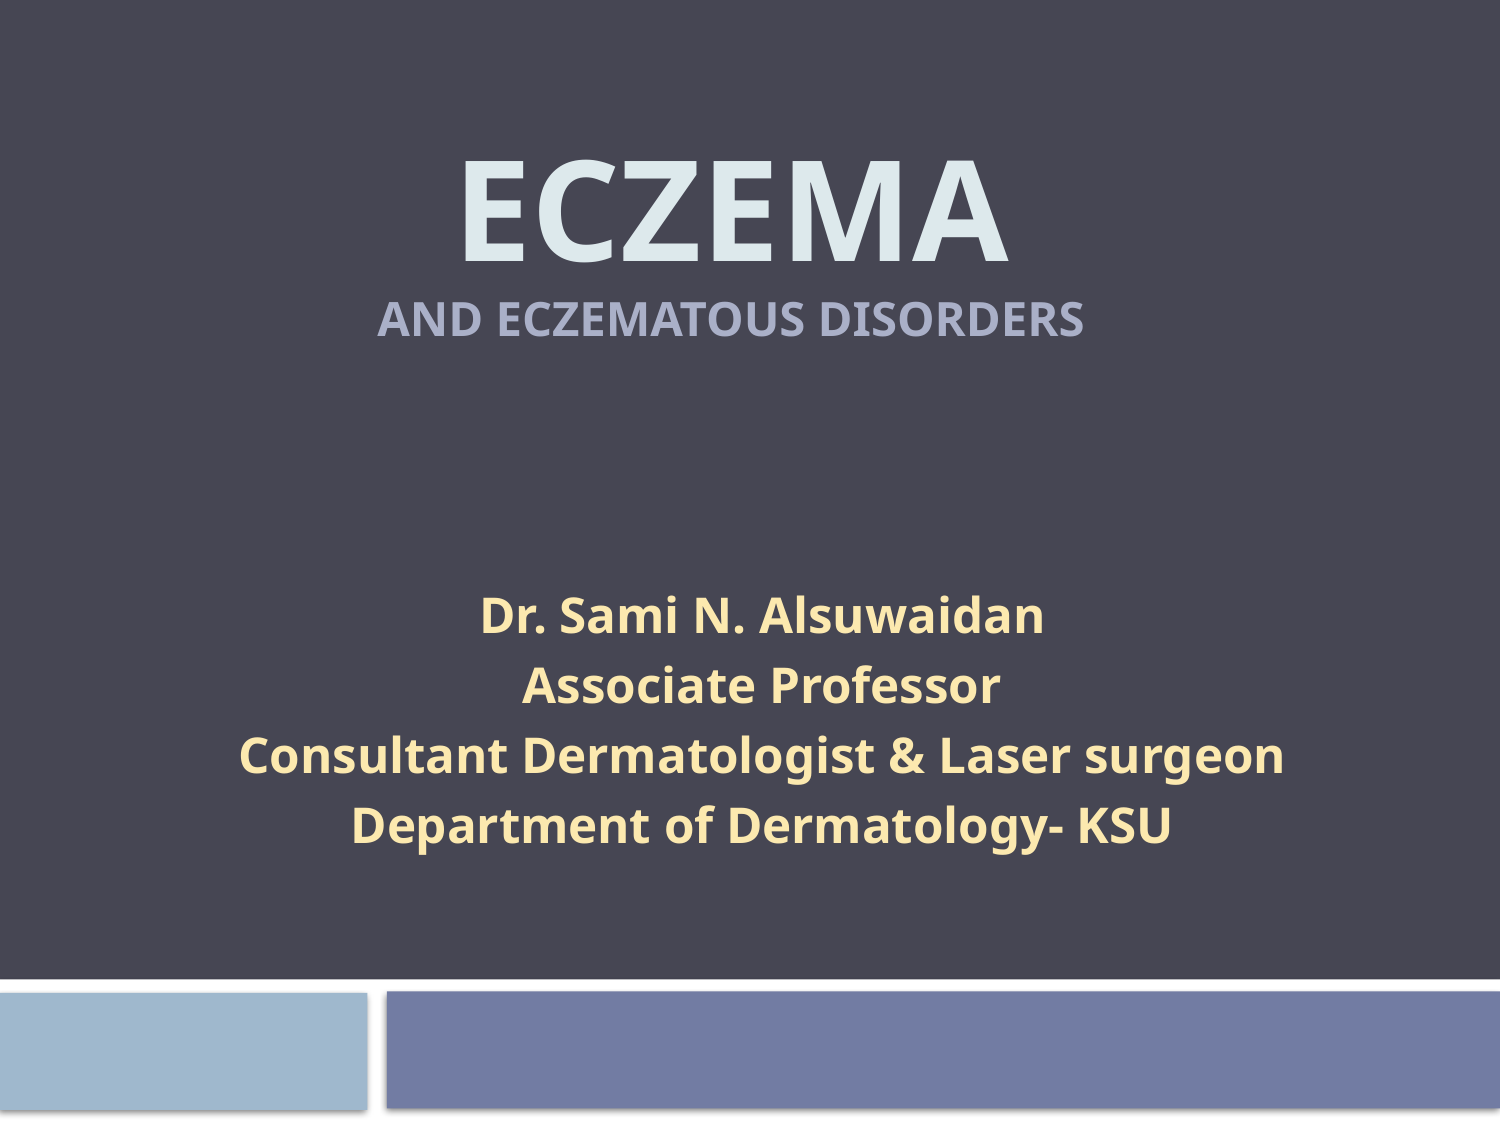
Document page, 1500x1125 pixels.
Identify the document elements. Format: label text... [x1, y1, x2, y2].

subtitle Dr. Sami N. Alsuwaidan Associate Professor Consultant Dermatologist & Laser surgeon Department of Dermatology- KSU [162, 574, 1363, 863]
title ECZEMA and eczematous disorders [37, 112, 1426, 354]
